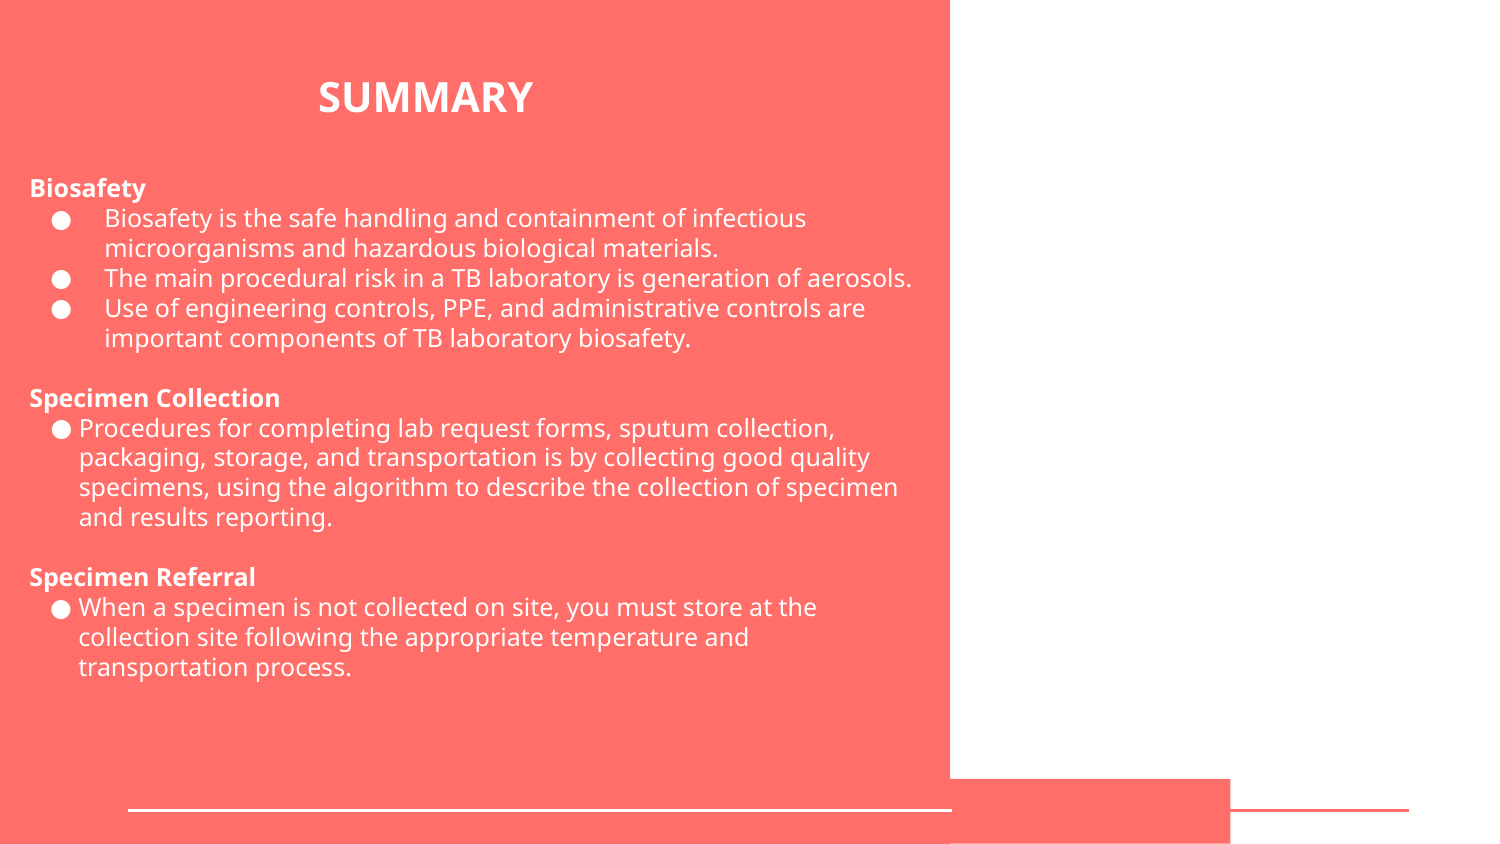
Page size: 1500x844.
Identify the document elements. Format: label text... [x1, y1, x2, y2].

list Biosafety Biosafety is the safe handling and containment of infectious microorganisms and hazardous biological materials. The main procedural risk in a TB laboratory is generation of aerosols. Use of engineering controls, PPE, and administrative controls are important components of TB laboratory biosafety. Specimen Collection Procedures for completing lab request forms, sputum collection, packaging, storage, and transportation is by collecting good quality specimens, using the algorithm to describe the collection of specimen and results reporting. Specimen Referral When a specimen is not collected on site, you must store at the collection site following the appropriate temperature and transportation process. [14, 157, 940, 786]
title SUMMARY [303, 12, 764, 137]
